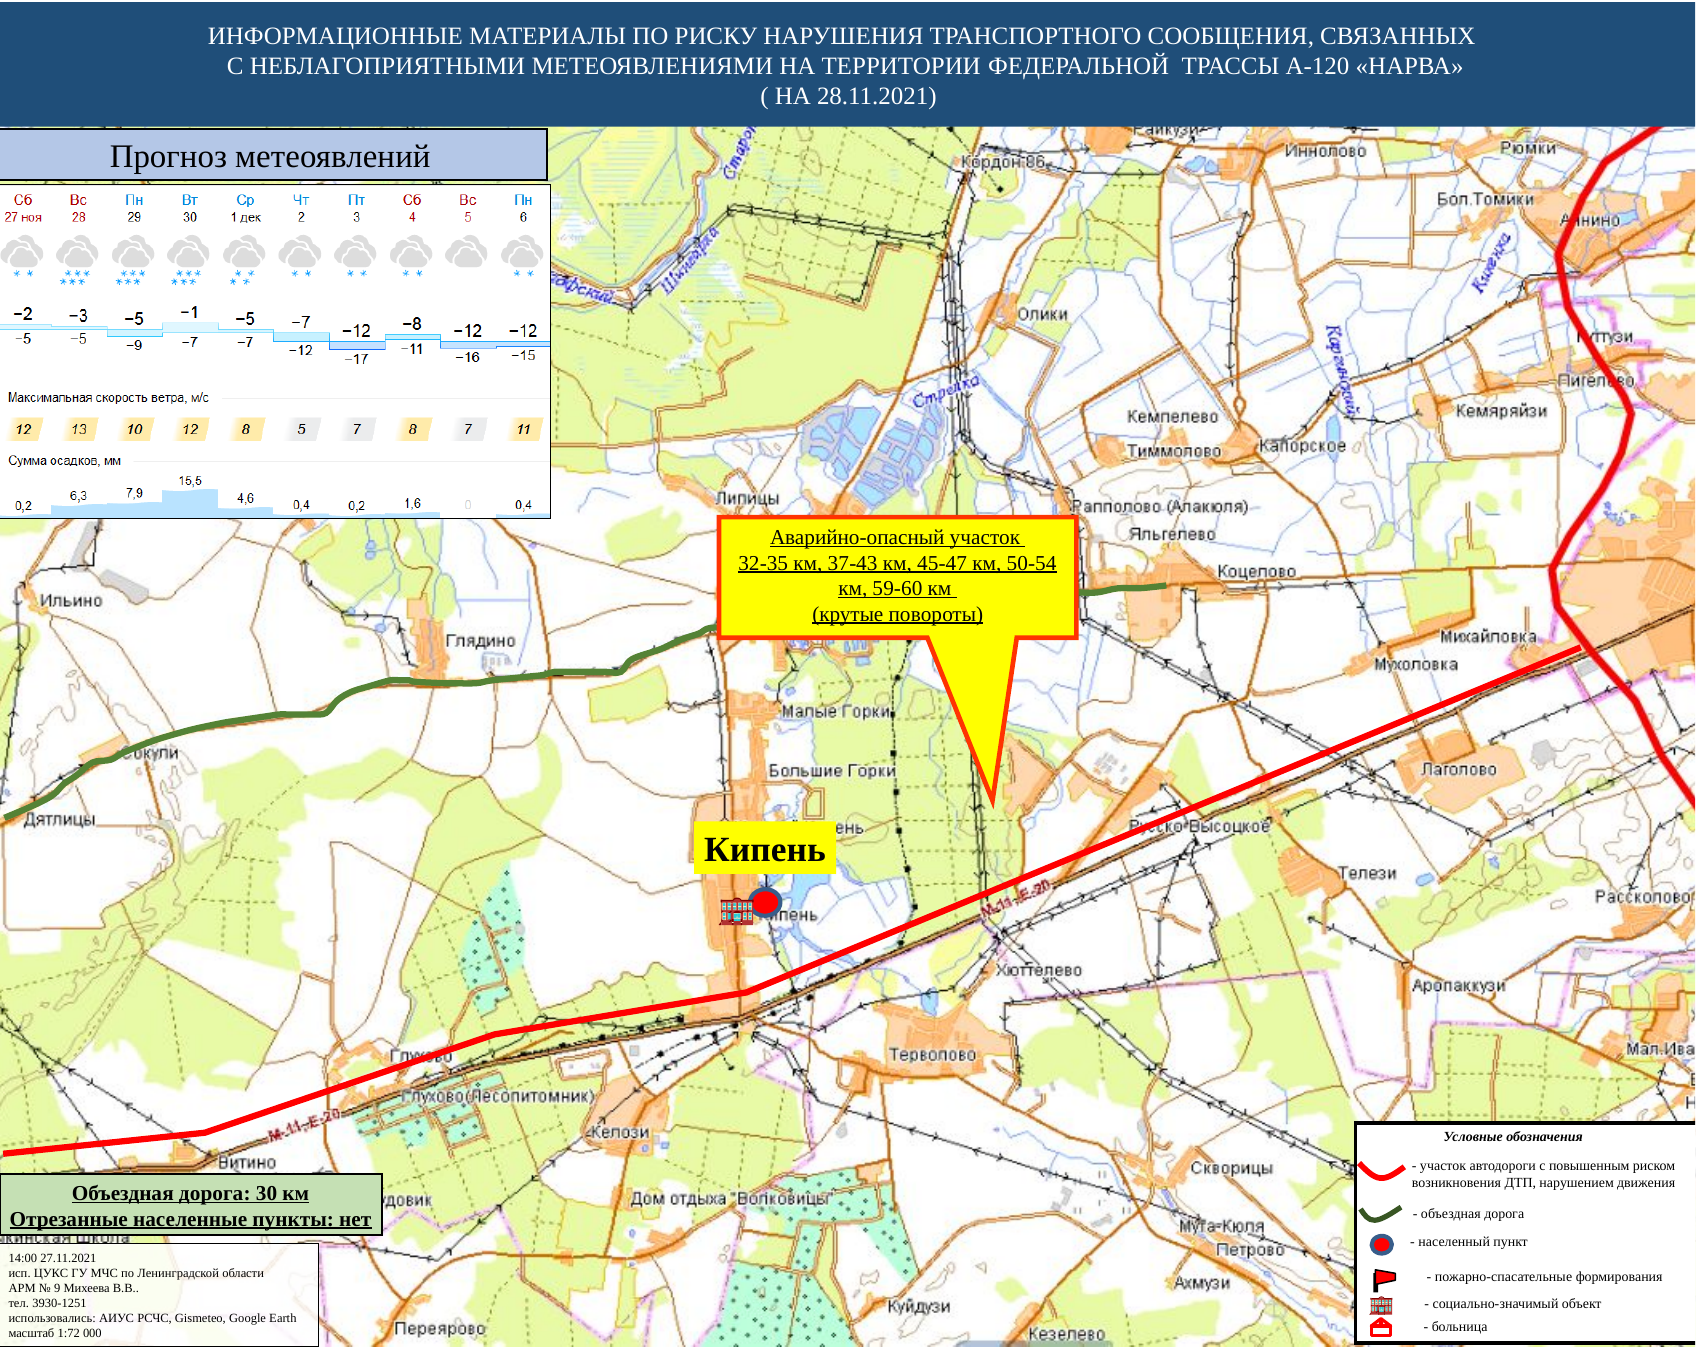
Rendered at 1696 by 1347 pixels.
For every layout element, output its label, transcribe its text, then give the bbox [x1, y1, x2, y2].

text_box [1355, 1119, 1696, 1347]
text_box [1371, 1318, 1391, 1336]
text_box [1371, 1267, 1397, 1293]
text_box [1369, 1296, 1393, 1315]
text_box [719, 897, 754, 926]
picture [0, 119, 1696, 1347]
text_box ИНФОРМАЦИОННЫЕ МАТЕРИАЛЫ ПО РИСКУ НАРУШЕНИЯ ТРАНСПОРТНОГО СООБЩЕНИЯ, СВЯЗАННЫХ С НЕБЛАГОПРИЯТНЫМИ МЕТЕОЯВЛЕНИЯМИ НА ТЕРРИТОРИИ ФЕДЕРАЛЬНОЙ ТРАССЫ А-120 «НАРВА» ( НА 28.11.2021) [0, 2, 1696, 119]
